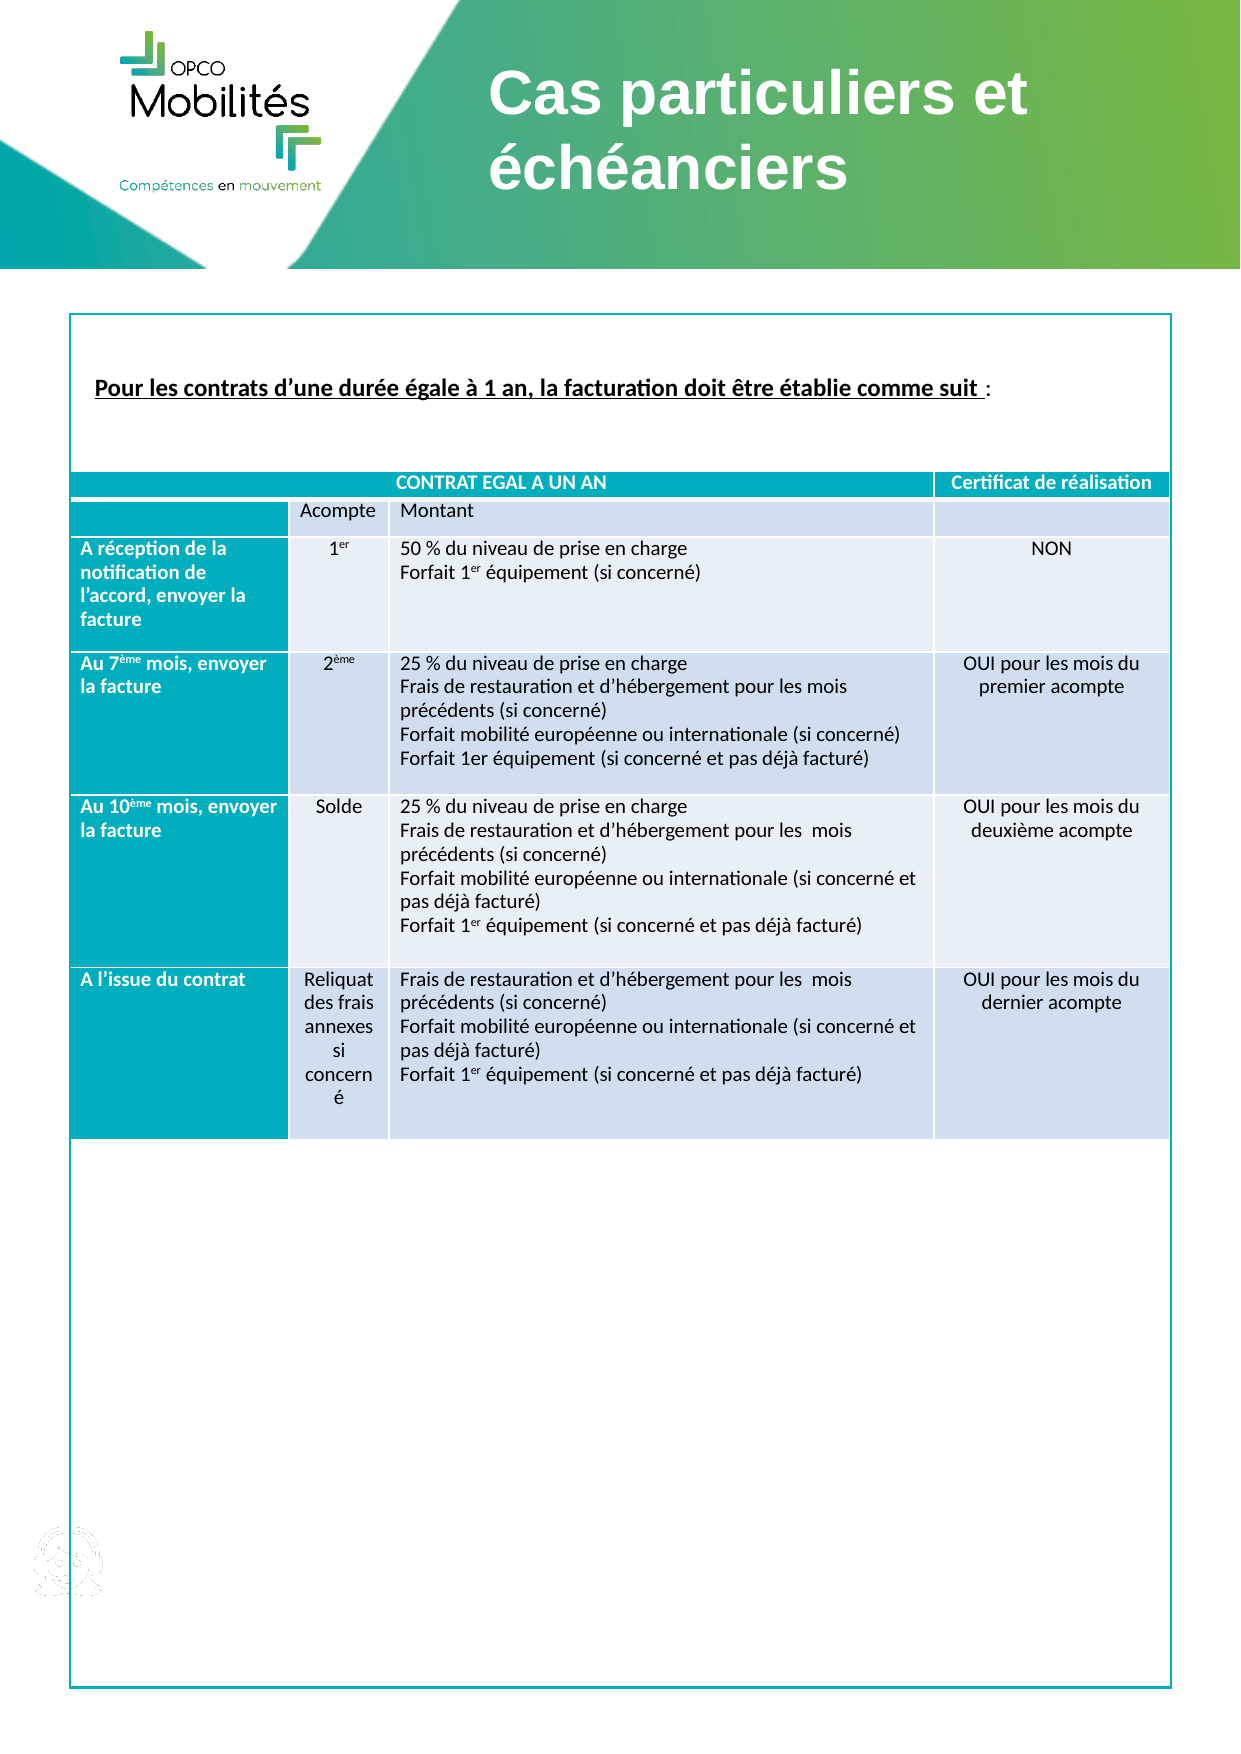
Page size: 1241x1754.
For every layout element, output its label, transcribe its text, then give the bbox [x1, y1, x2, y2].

text_box Pour les contrats d’une durée égale à 1 an, la facturation doit être établie comme suit : [79, 269, 1181, 546]
picture [33, 1526, 103, 1596]
text_box [69, 313, 1172, 1689]
picture [0, 0, 1240, 269]
